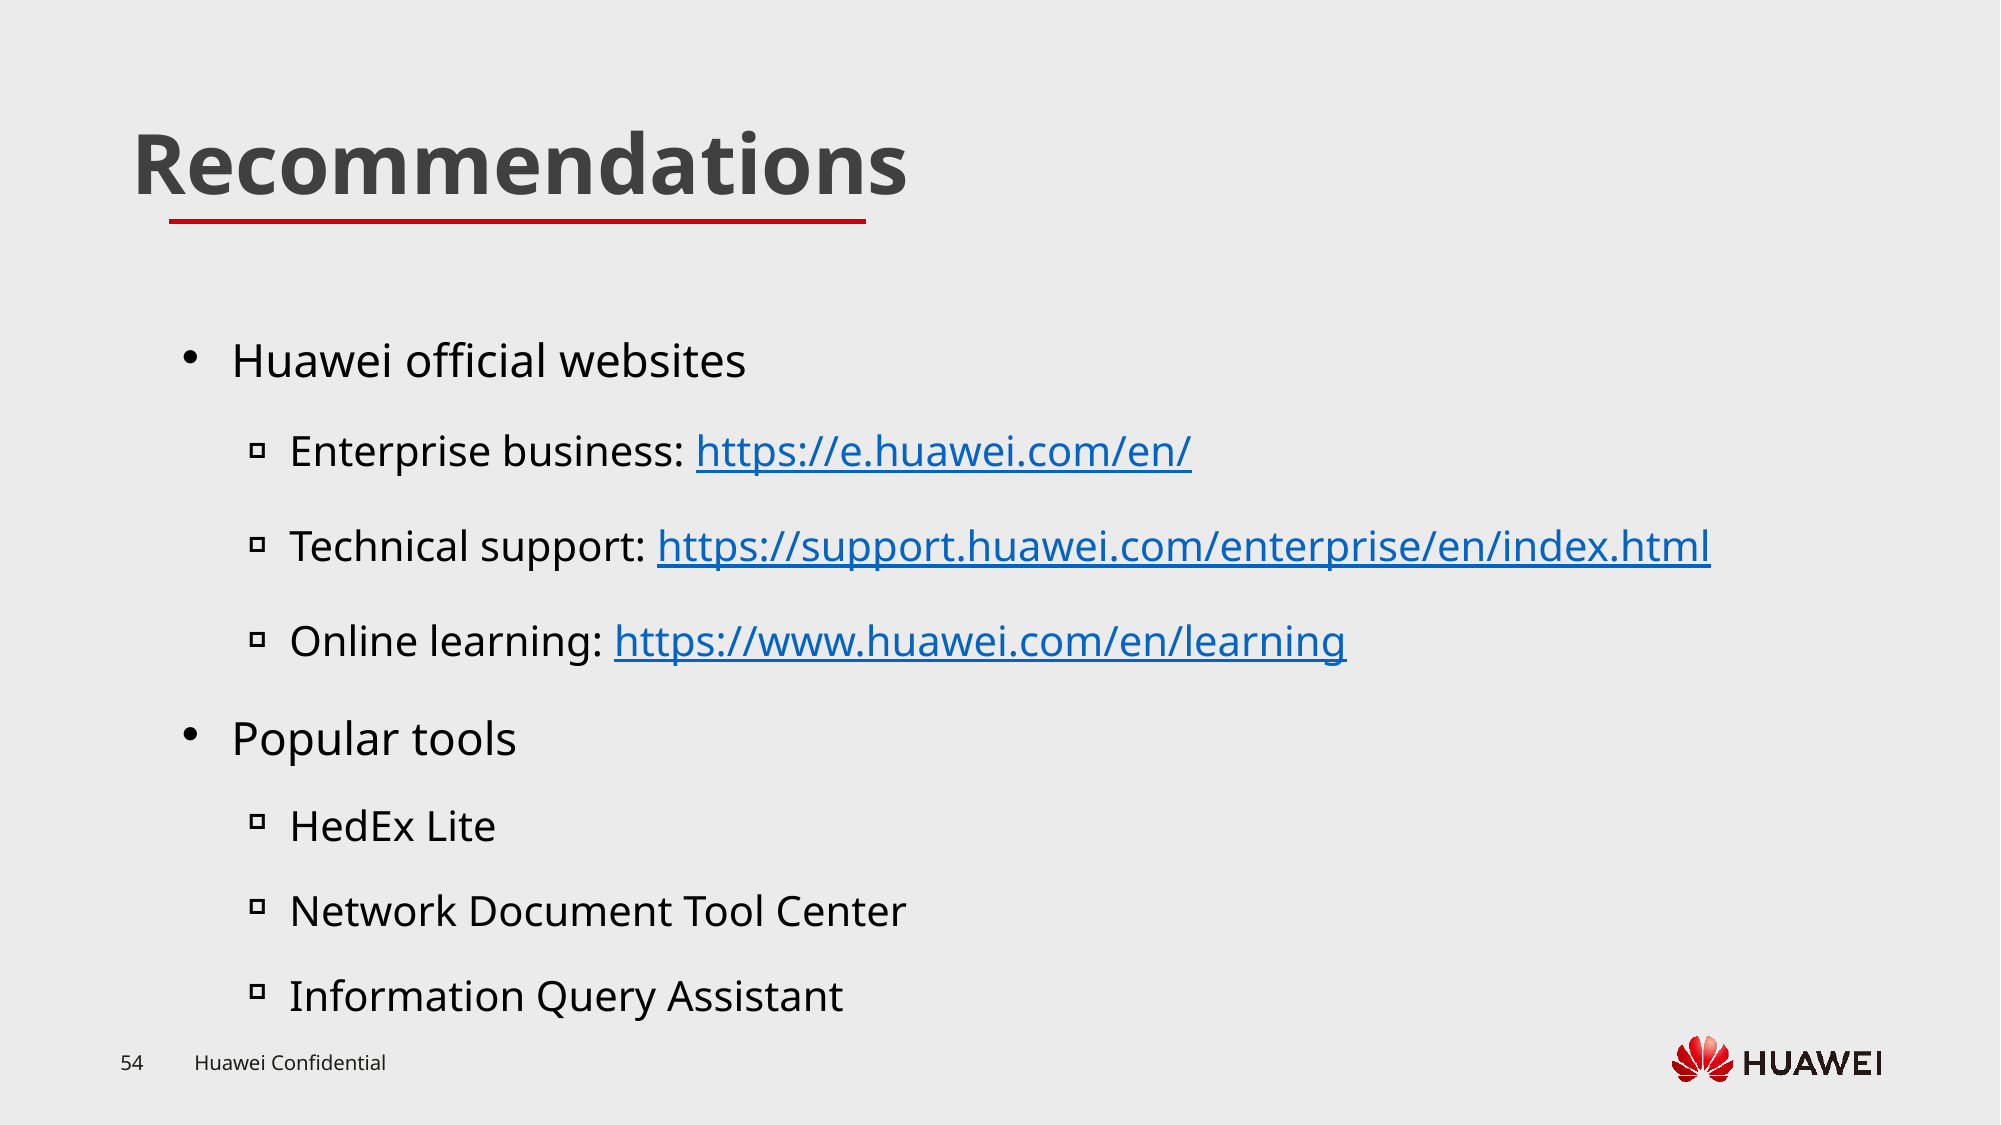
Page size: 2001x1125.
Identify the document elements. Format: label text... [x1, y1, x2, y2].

picture [1672, 1036, 1881, 1082]
list Huawei official websites Enterprise business: https://e.huawei.com/en/ Technical support: https://support.huawei.com/enterprise/en/index.html Online learning: https://www.huawei.com/en/learning Popular tools HedEx Lite Network Document Tool Center Information Query Assistant [167, 302, 1833, 973]
